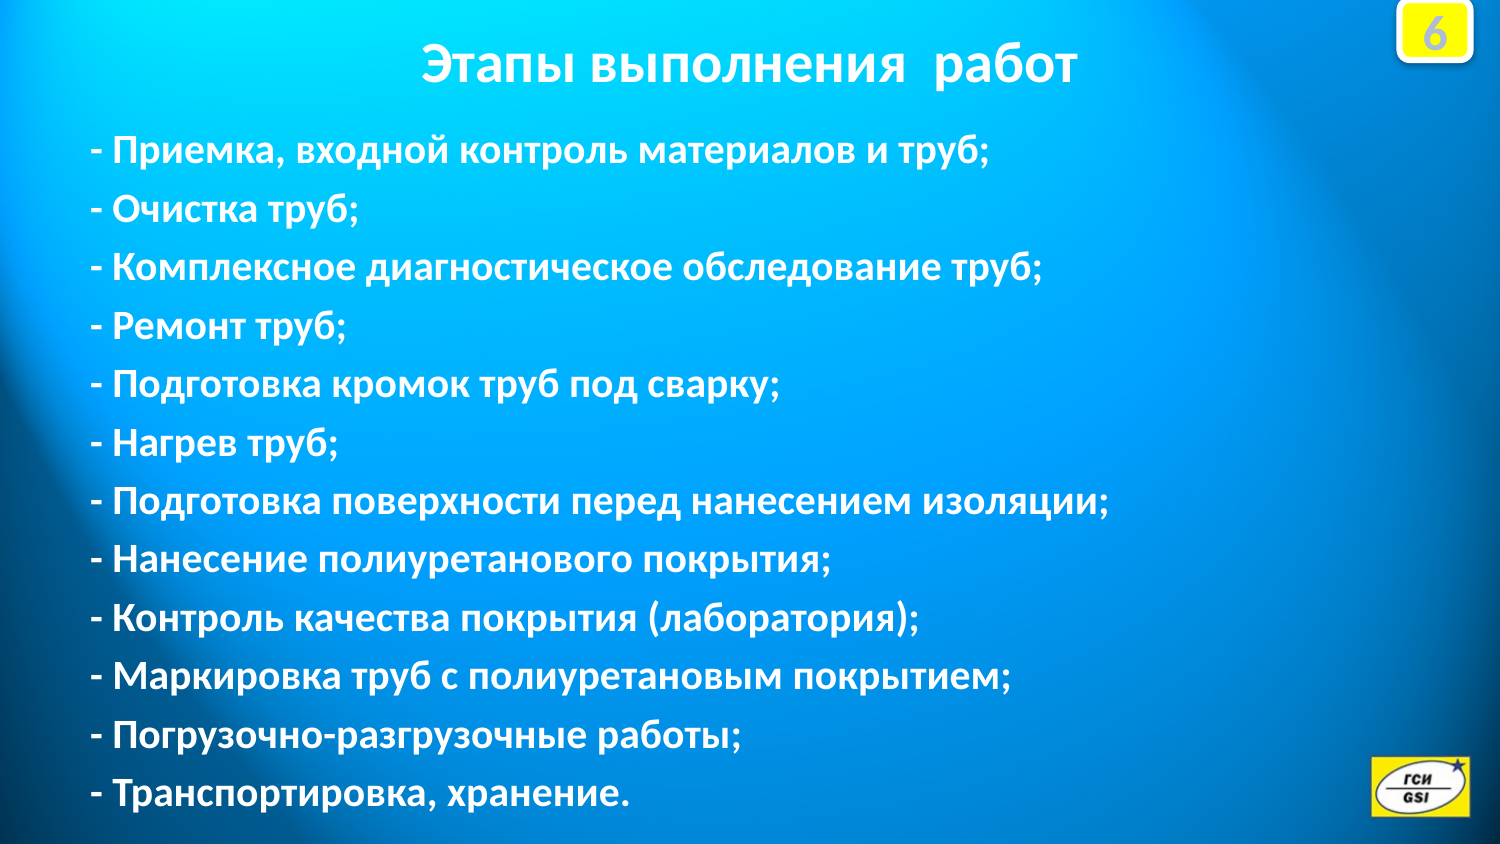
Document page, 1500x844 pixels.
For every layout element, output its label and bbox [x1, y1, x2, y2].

list [0, 0, 1500, 844]
